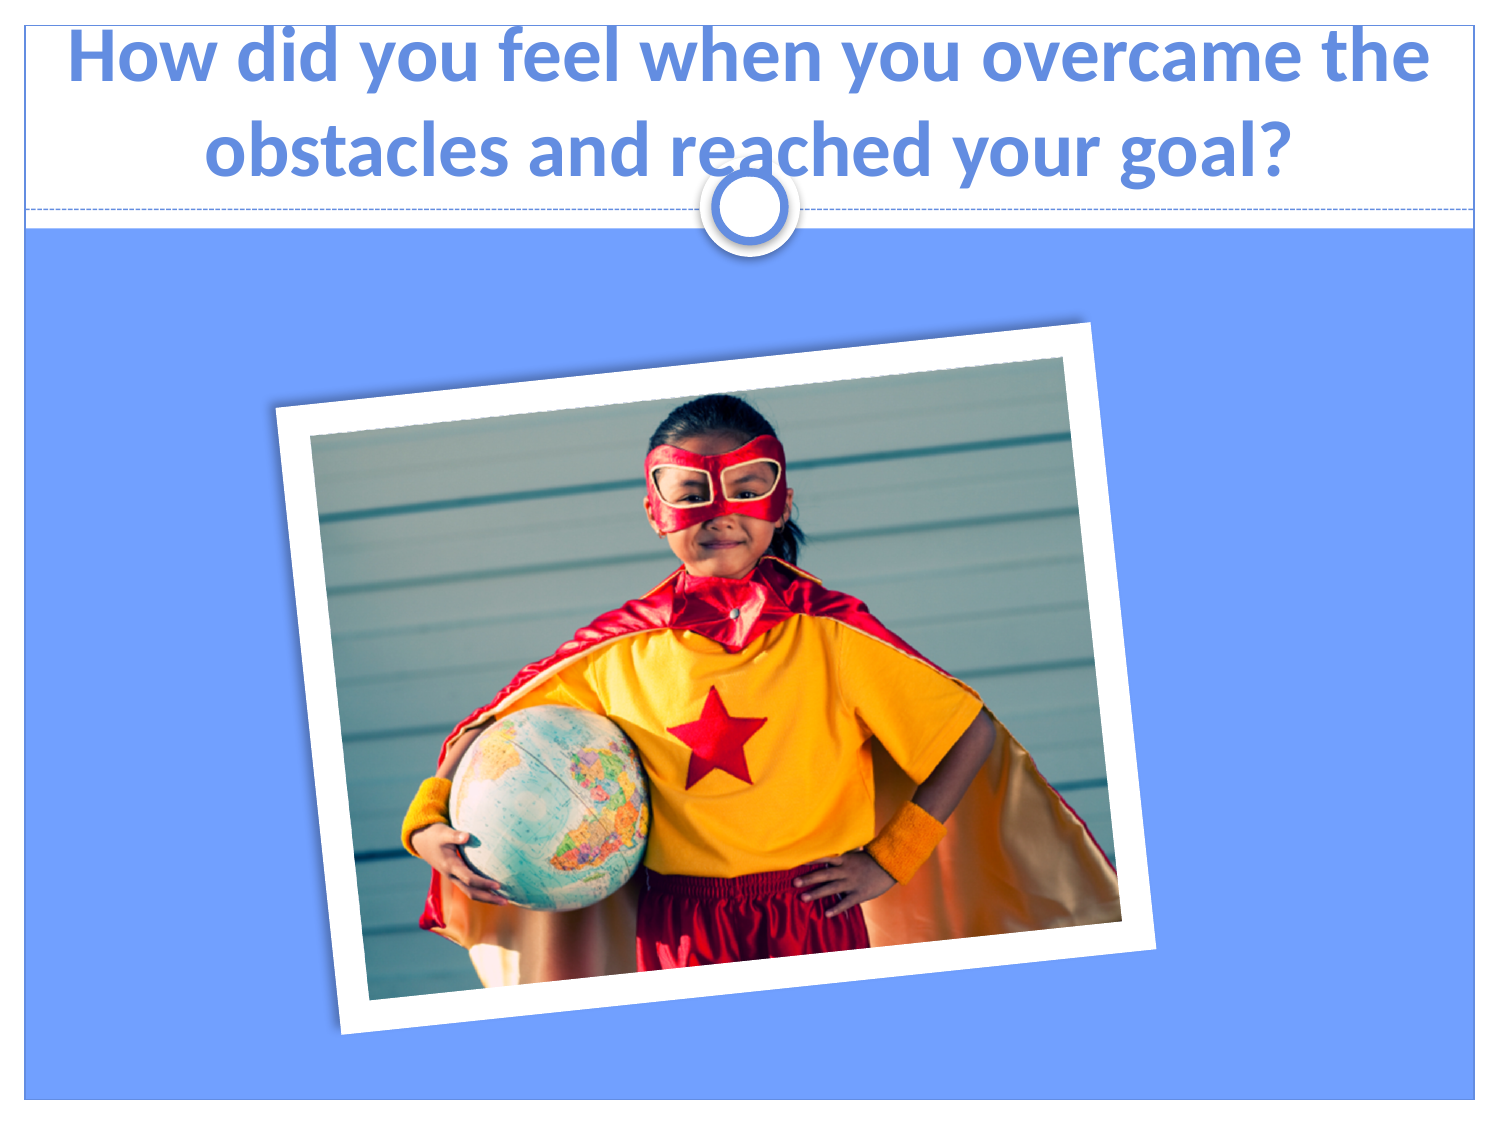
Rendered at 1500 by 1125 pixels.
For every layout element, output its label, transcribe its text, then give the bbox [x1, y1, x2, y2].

title How did you feel when you overcame the obstacles and reached your goal? [37, 12, 1463, 200]
picture [311, 358, 1121, 1000]
